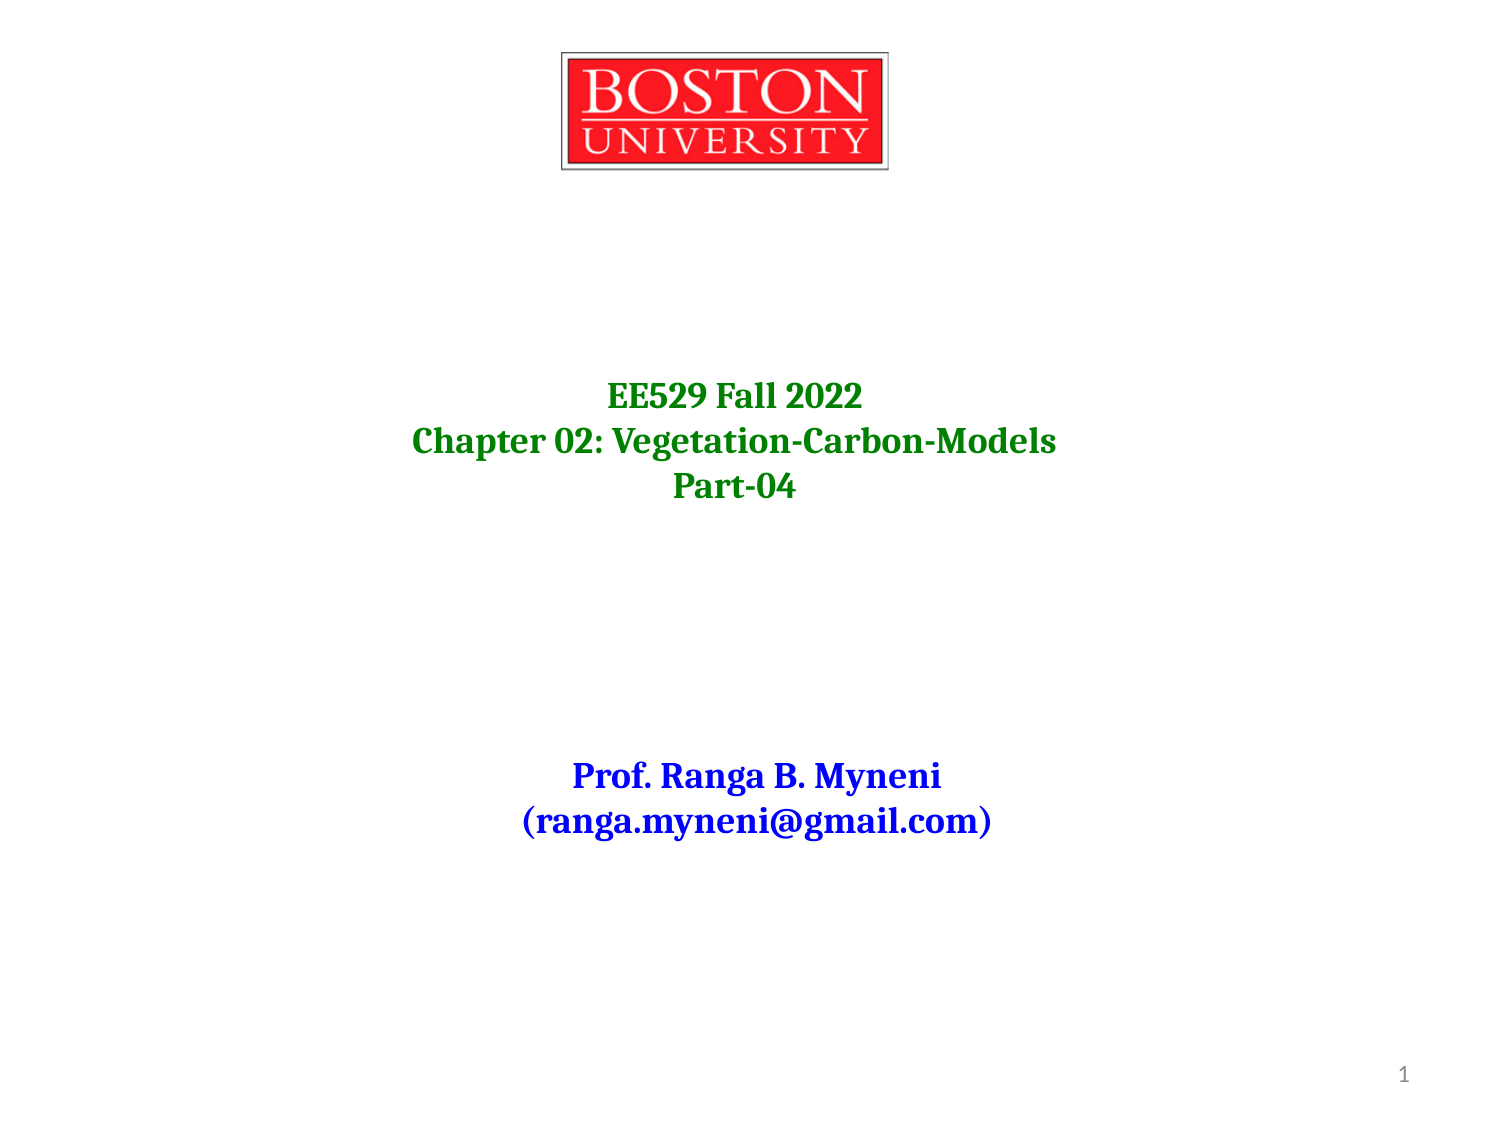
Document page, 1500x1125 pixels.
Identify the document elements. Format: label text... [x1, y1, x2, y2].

text_box EE529 Fall 2022 Chapter 02: Vegetation-Carbon-Models Part-04 [397, 363, 1073, 514]
text_box Prof. Ranga B. Myneni (ranga.myneni@gmail.com) [505, 743, 1010, 849]
slide_number 1 [1074, 1042, 1425, 1103]
picture [559, 50, 892, 174]
